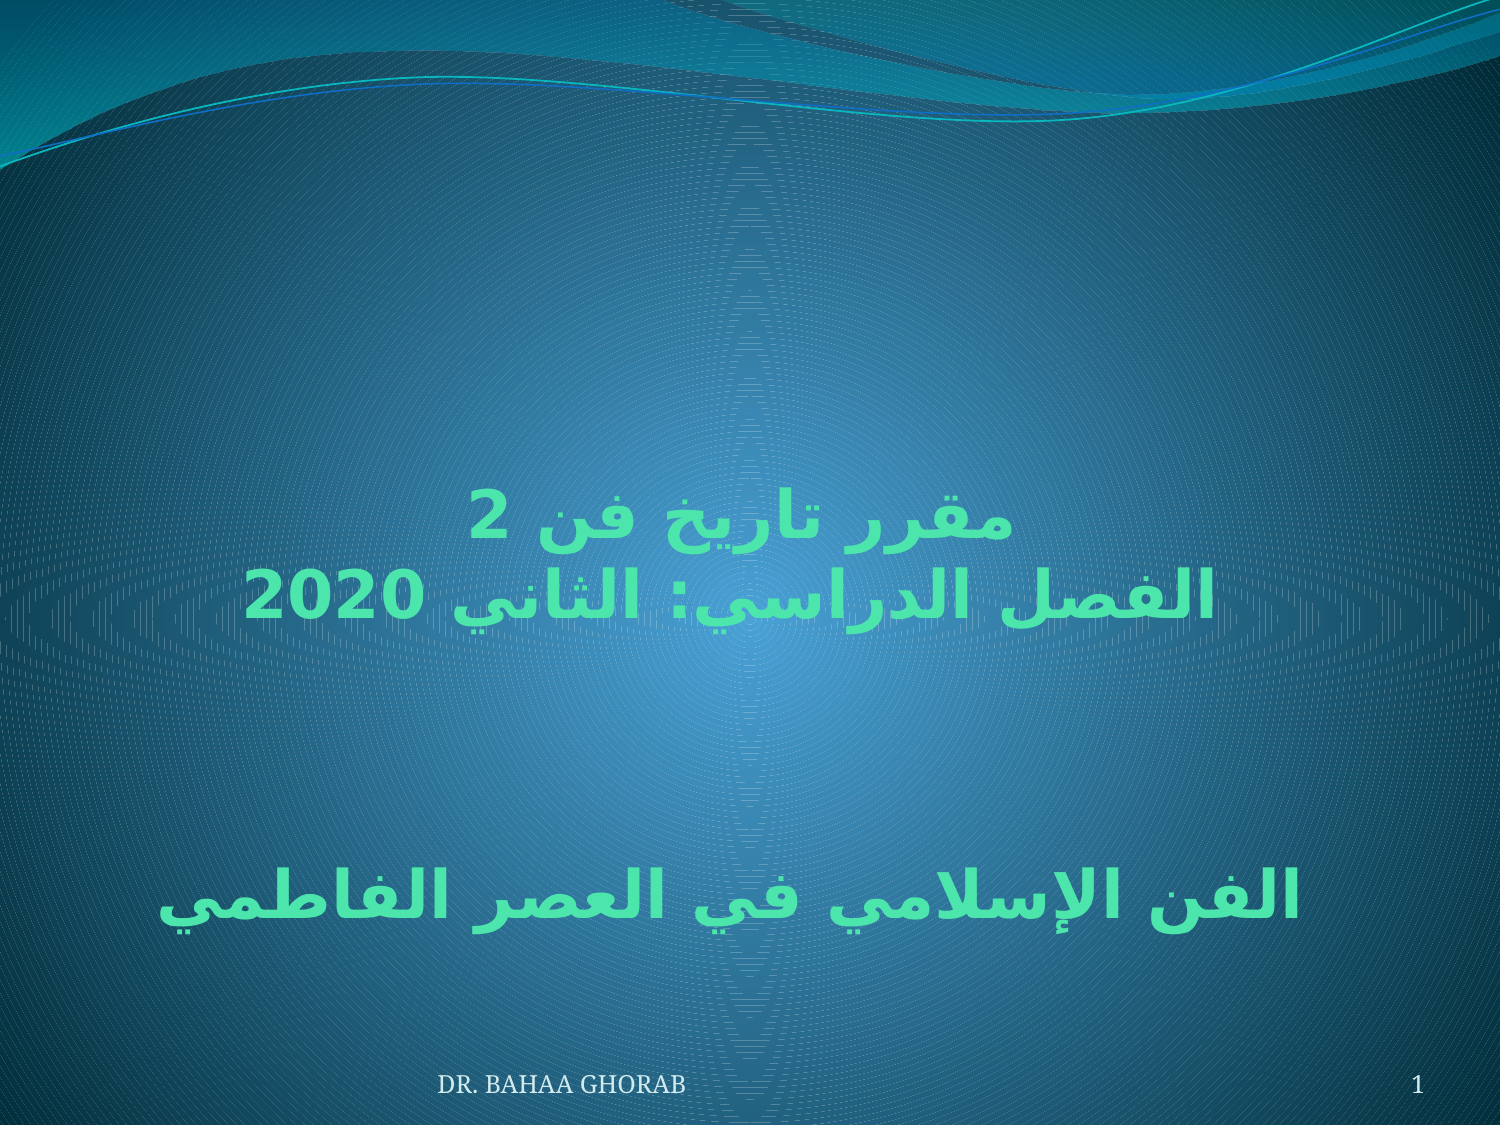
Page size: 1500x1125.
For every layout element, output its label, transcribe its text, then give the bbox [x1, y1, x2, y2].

footer DR. BAHAA GHORAB [437, 1042, 988, 1103]
title مقرر تاريخ فن 2 الفصل الدراسي: الثاني 2020 الفن الإسلامي في العصر الفاطمي [87, 50, 1376, 1013]
slide_number 1 [1299, 1042, 1425, 1103]
